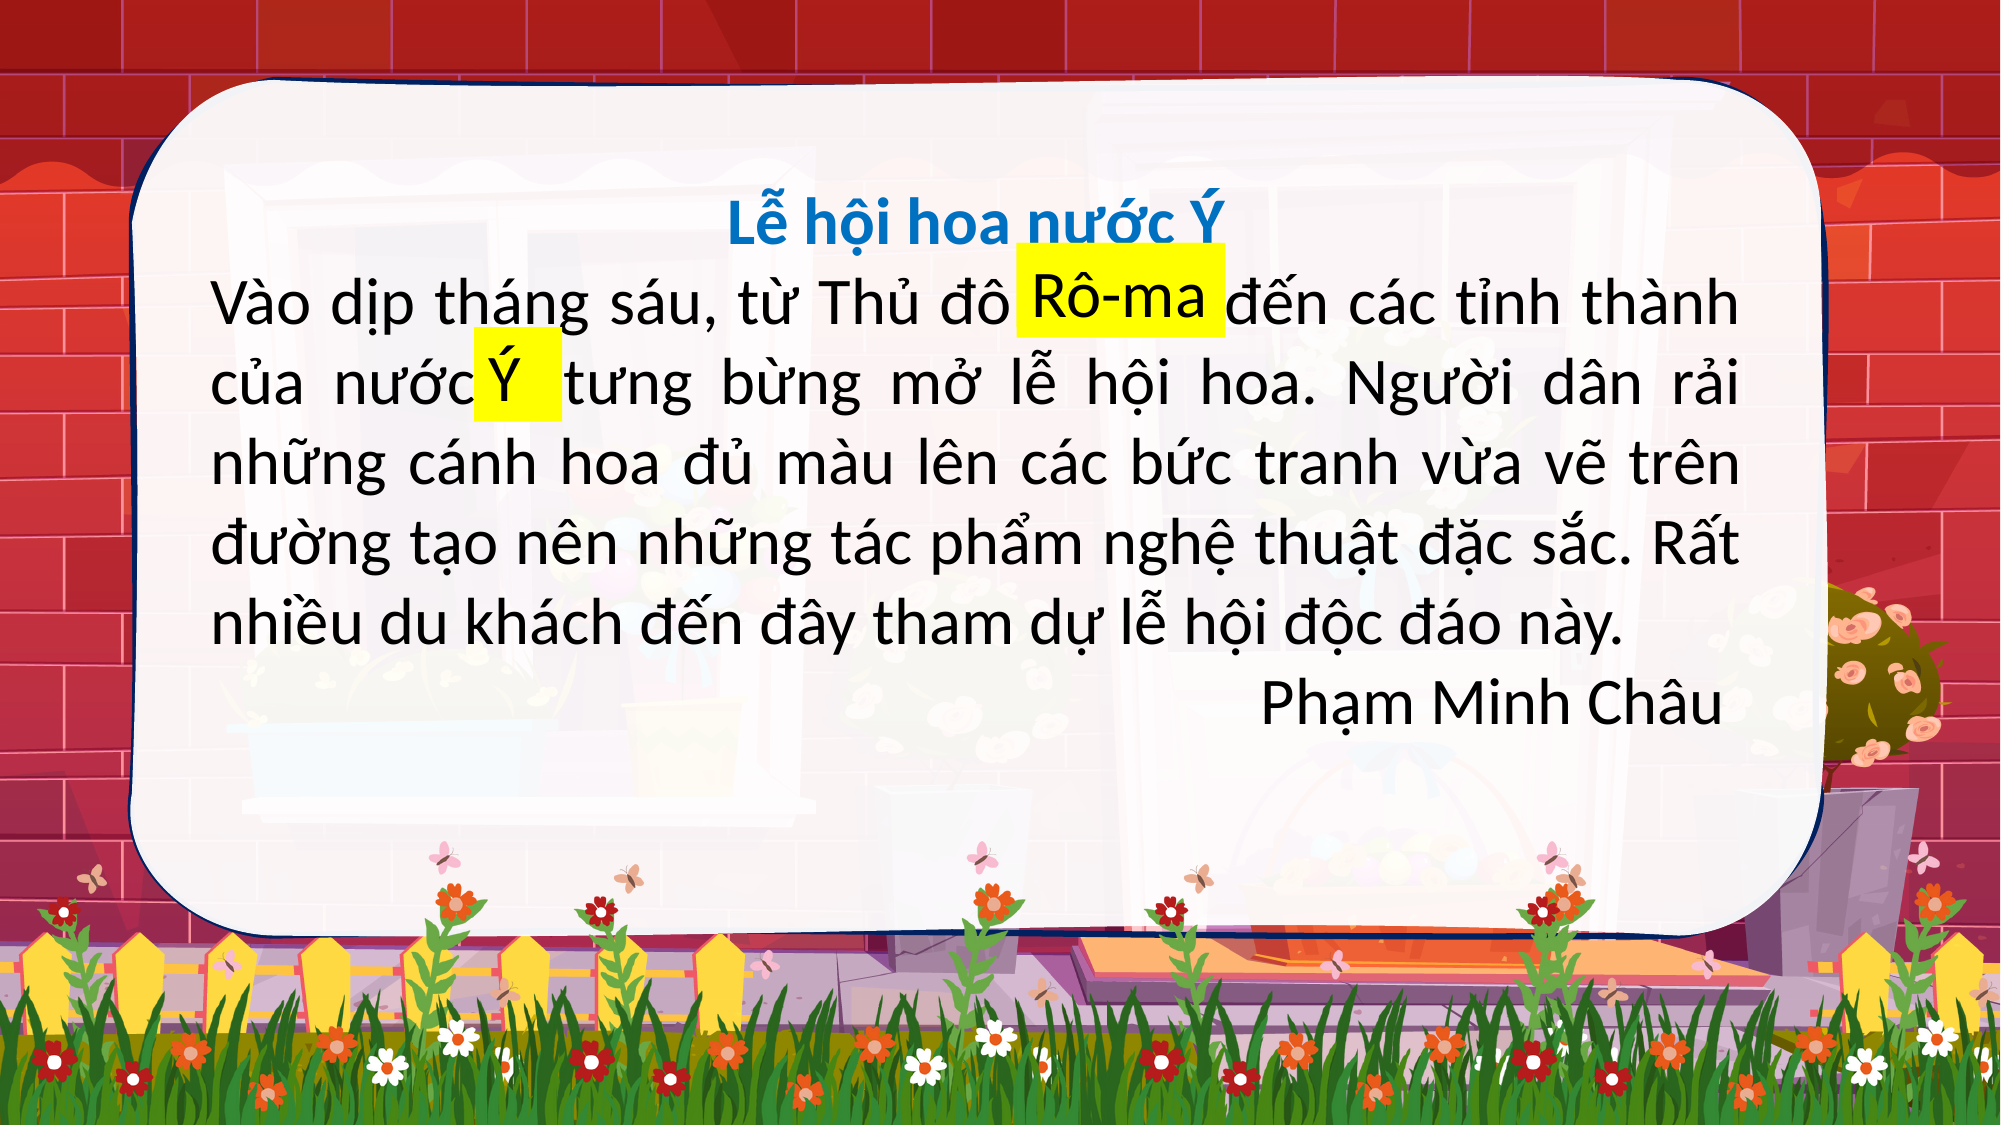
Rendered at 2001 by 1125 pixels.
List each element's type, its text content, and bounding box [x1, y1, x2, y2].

picture [0, 0, 2001, 1125]
text_box [129, 75, 1828, 841]
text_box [474, 327, 563, 423]
text_box Lễ hội hoa nước Ý Vào dịp tháng sáu, từ Thủ đô Rô-ma đến các tỉnh thành của nước Ý tưng bừng mở lễ hội hoa. Người dân rải những cánh hoa đủ màu lên các bức tranh vừa vẽ trên đường tạo nên những tác phẩm nghệ thuật đặc sắc. Rất nhiều du khách đến đây tham dự lễ hội độc đáo này. Phạm Minh Châu [195, 170, 1758, 745]
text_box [1016, 242, 1226, 350]
